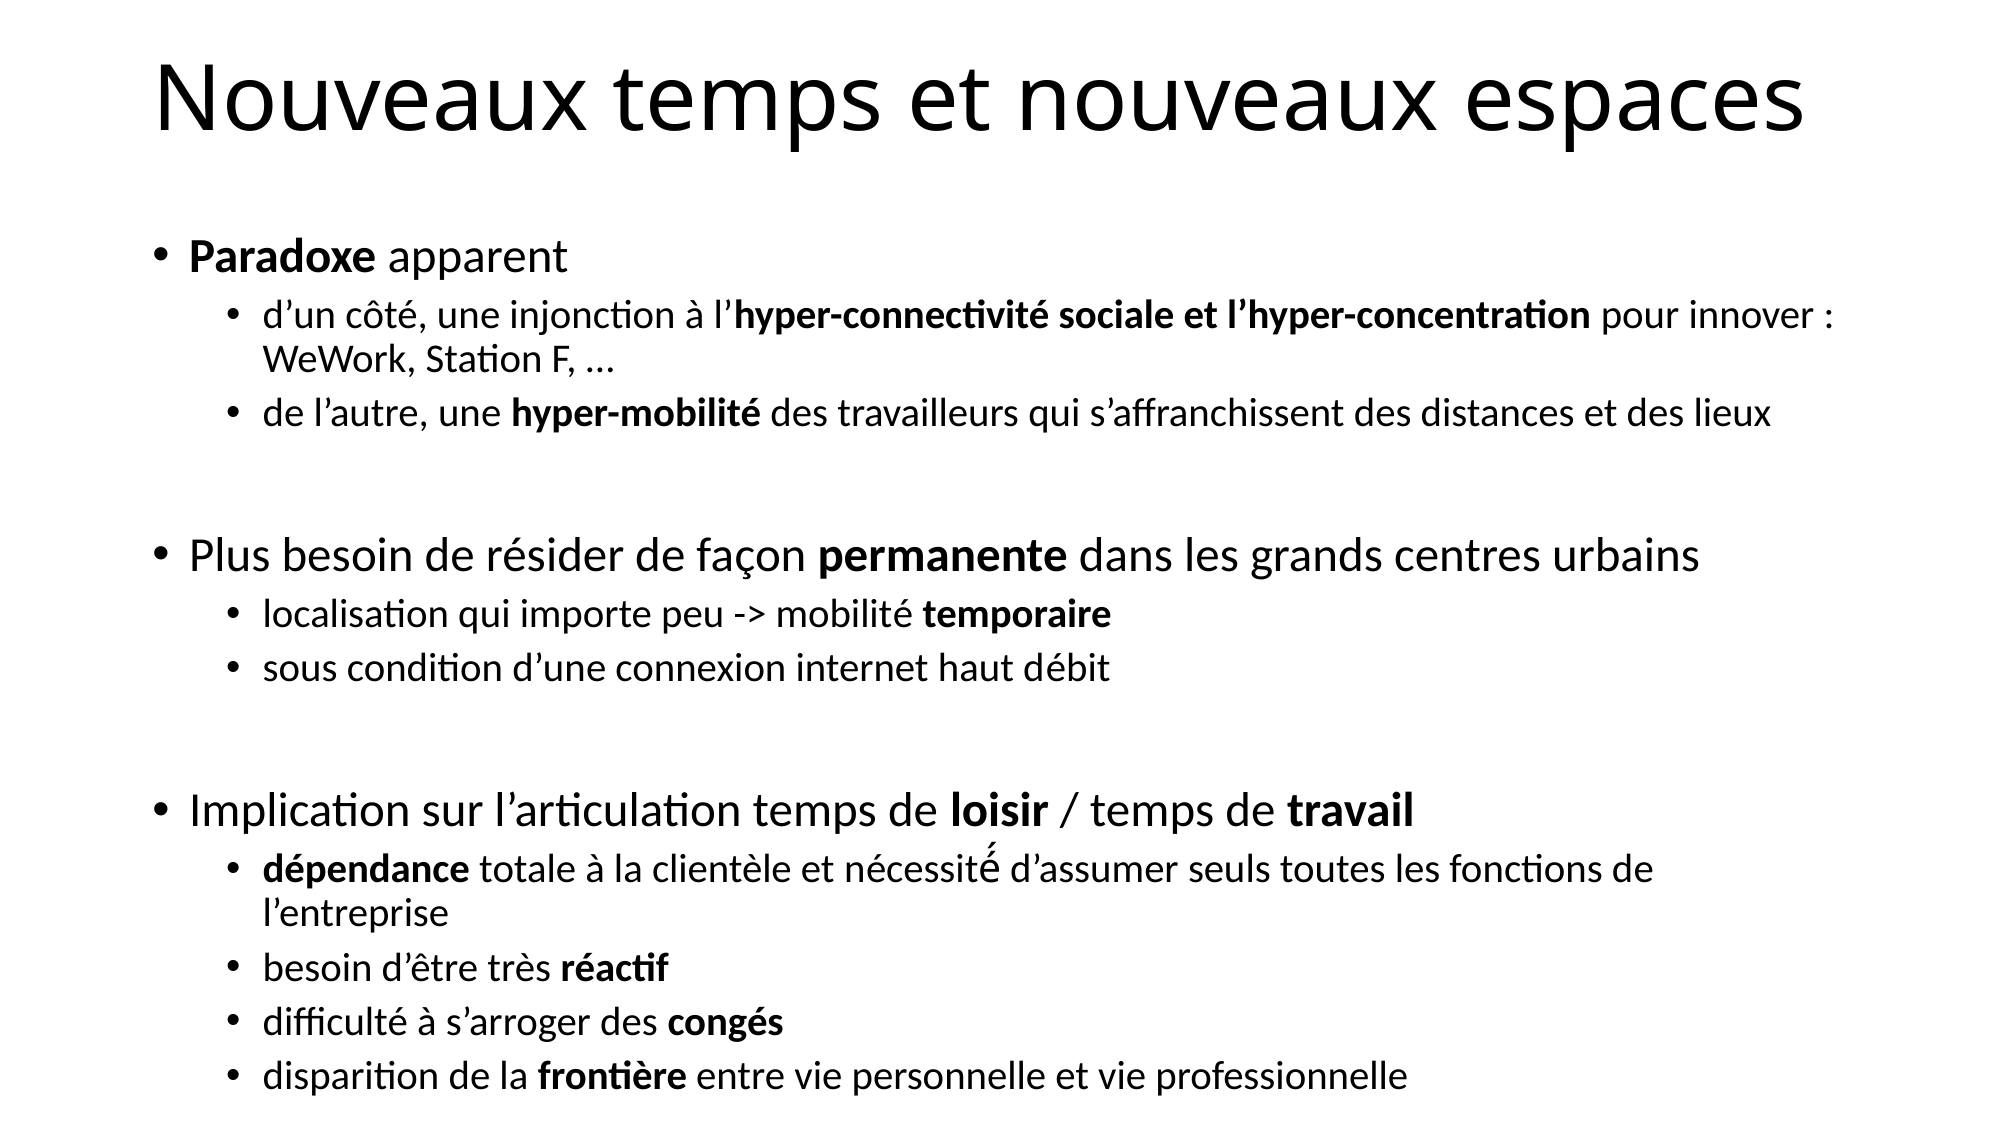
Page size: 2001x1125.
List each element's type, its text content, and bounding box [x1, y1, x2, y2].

list Paradoxe apparent d’un côté, une injonction à l’hyper-connectivité sociale et l’hyper-concentration pour innover : WeWork, Station F, … de l’autre, une hyper-mobilité des travailleurs qui s’affranchissent des distances et des lieux Plus besoin de résider de façon permanente dans les grands centres urbains localisation qui importe peu -> mobilité temporaire sous condition d’une connexion internet haut débit Implication sur l’articulation temps de loisir / temps de travail dépendance totale à la clientèle et nécessité́ d’assumer seuls toutes les fonctions de l’entreprise besoin d’être très réactif difficulté à s’arroger des congés disparition de la frontière entre vie personnelle et vie professionnelle [137, 222, 1863, 1107]
title Nouveaux temps et nouveaux espaces [137, 0, 1863, 210]
